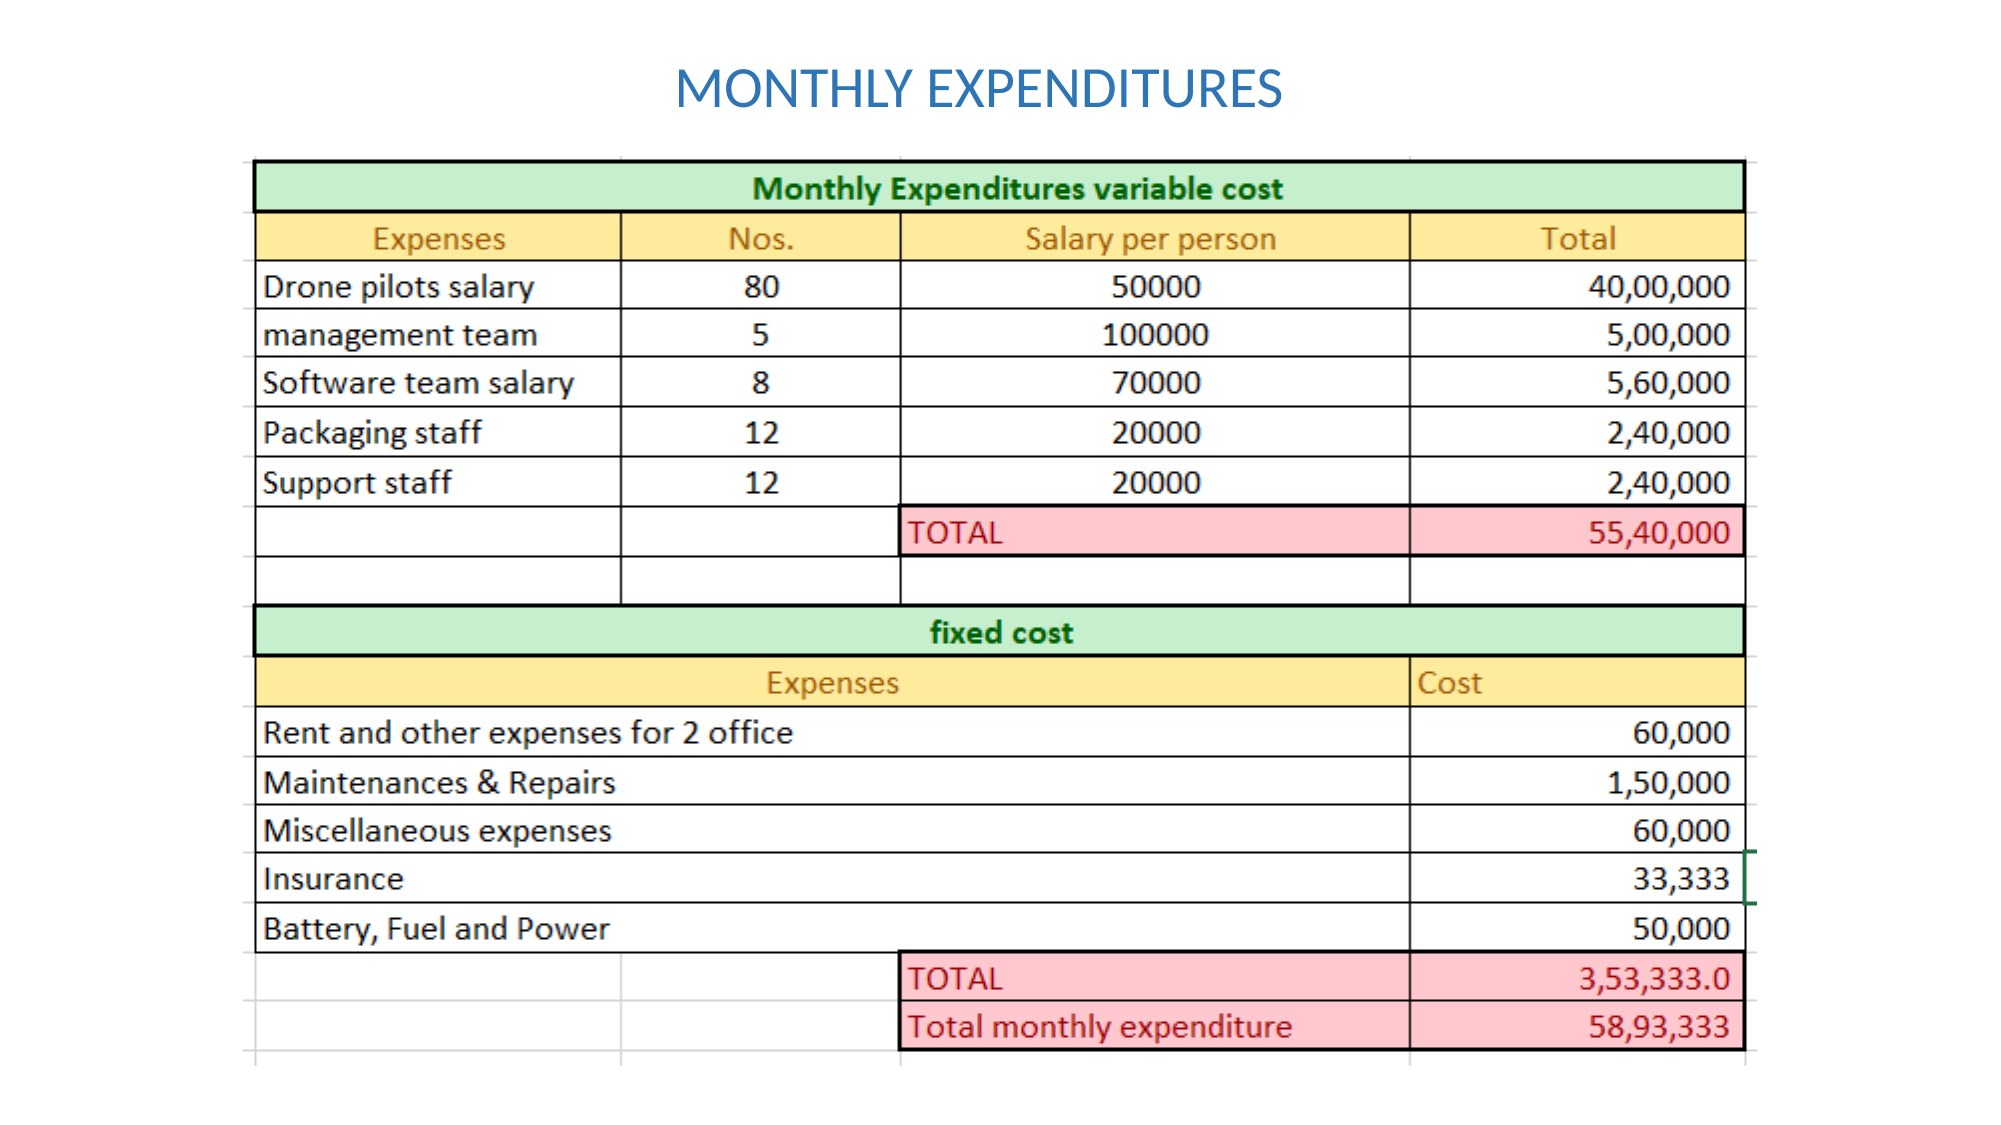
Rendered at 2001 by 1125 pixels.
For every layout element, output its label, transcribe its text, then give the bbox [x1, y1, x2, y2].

picture [243, 156, 1757, 1066]
text_box MONTHLY EXPENDITURES [243, 41, 1715, 127]
